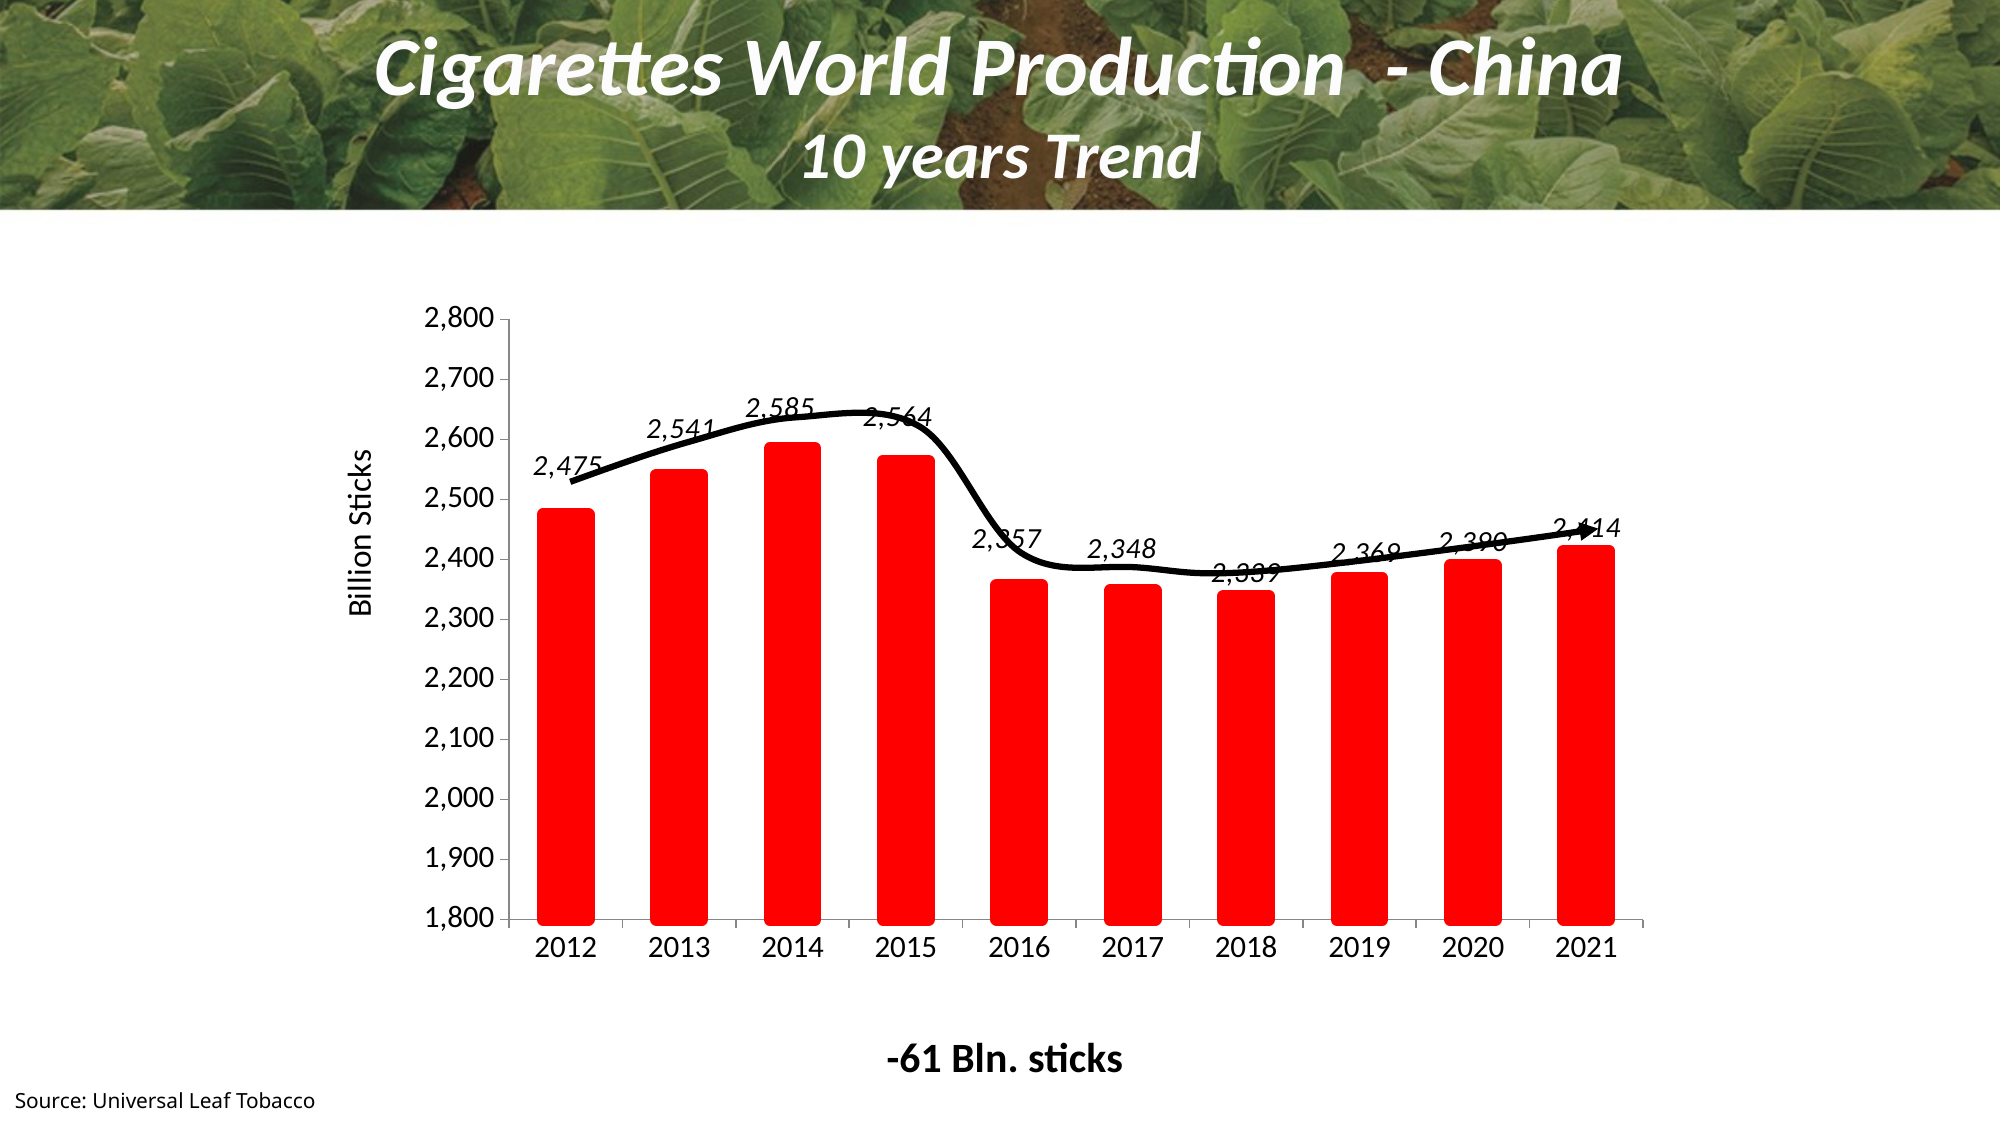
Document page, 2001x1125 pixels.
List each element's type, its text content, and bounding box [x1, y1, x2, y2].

chart [329, 296, 1671, 1022]
text_box Source: Universal Leaf Tobacco [0, 1080, 364, 1120]
text_box Cigarettes World Production - China 10 years Trend [249, 4, 1750, 127]
text_box -61 Bln. sticks [862, 1029, 1182, 1089]
